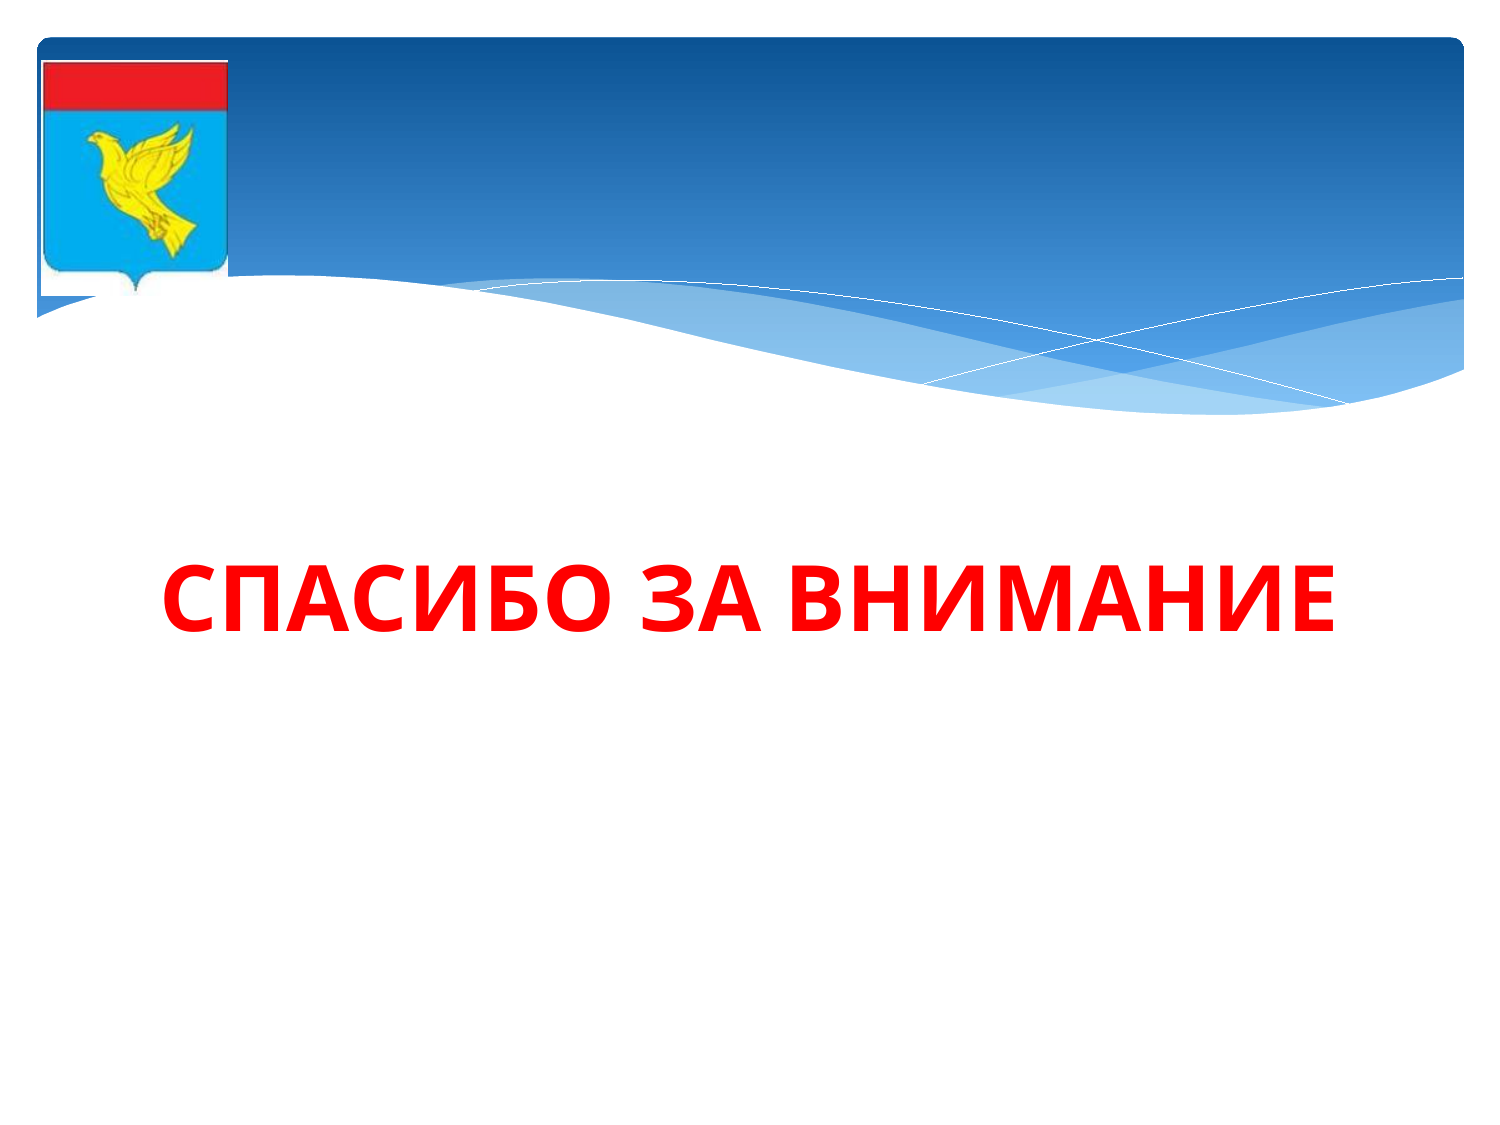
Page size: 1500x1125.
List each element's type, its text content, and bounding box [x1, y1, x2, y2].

picture [40, 60, 228, 296]
text_box Спасибо за внимание [74, 532, 1425, 657]
picture [86, 122, 197, 259]
